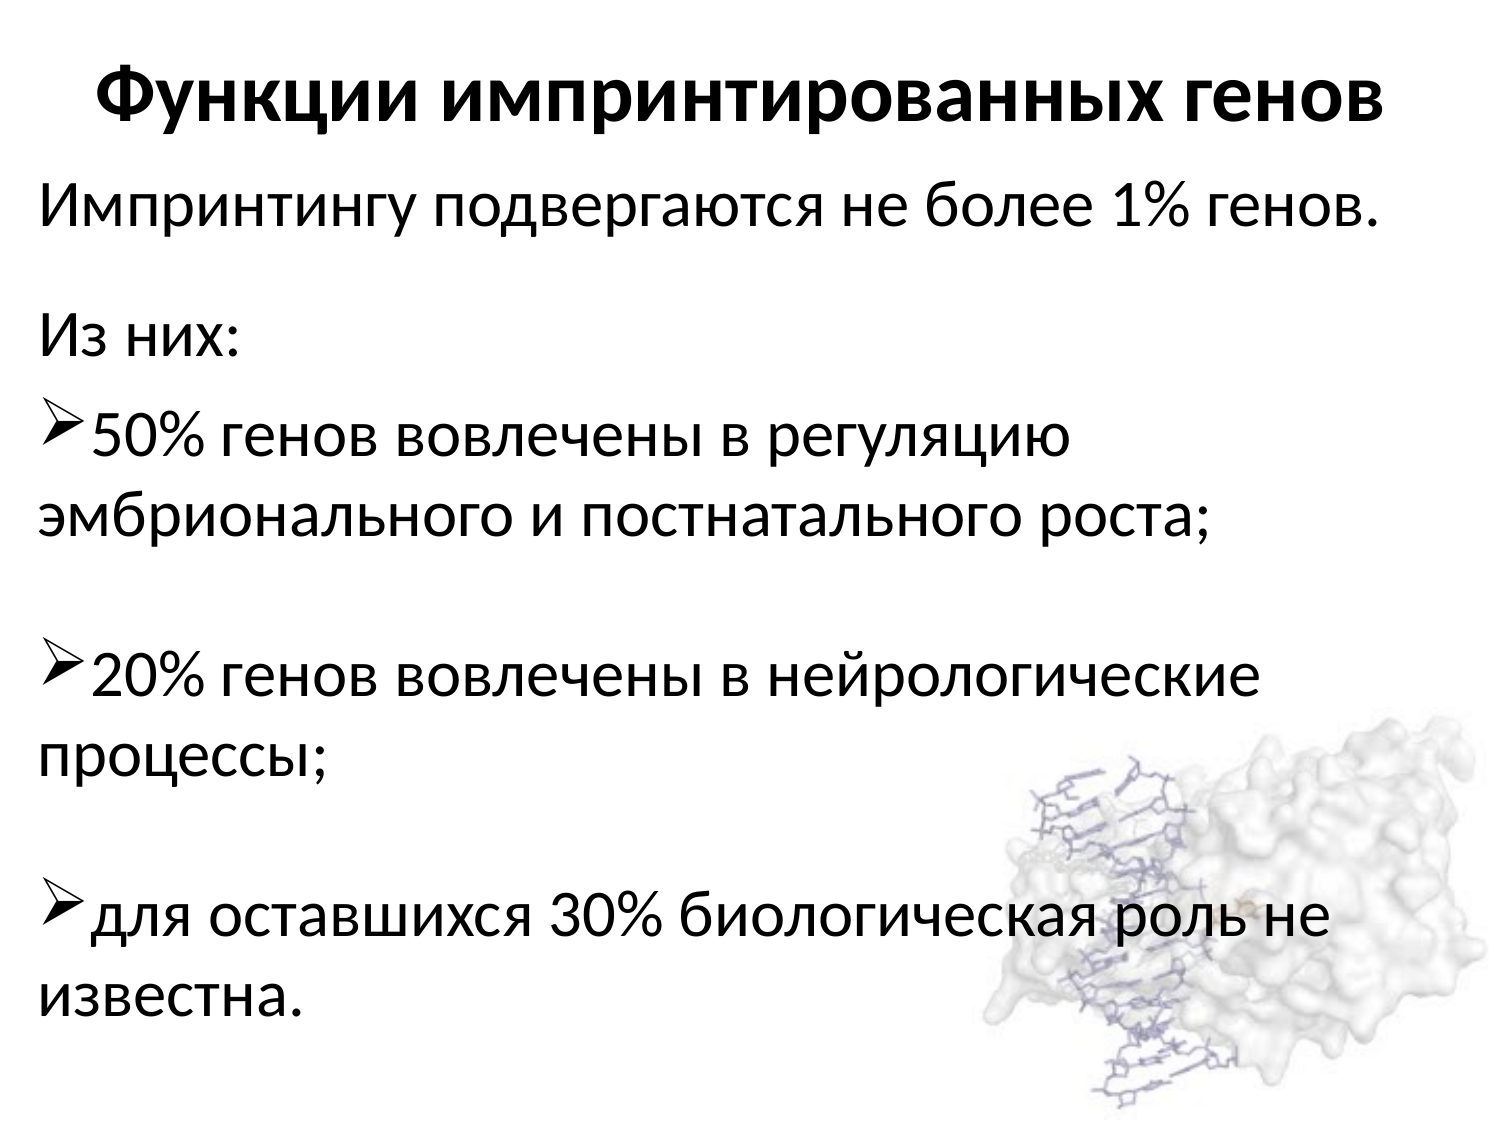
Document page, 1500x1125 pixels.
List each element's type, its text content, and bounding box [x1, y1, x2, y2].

text_box Импринтингу подвергаются не более 1% генов. Из них: [23, 152, 1500, 378]
picture [971, 707, 1500, 1121]
text_box Функции импринтированных генов [0, 30, 1500, 146]
text_box 50% генов вовлечены в регуляцию эмбрионального и постнатального роста; 20% генов вовлечены в нейрологические процессы; для оставшихся 30% биологическая роль не известна. [22, 302, 1459, 1037]
